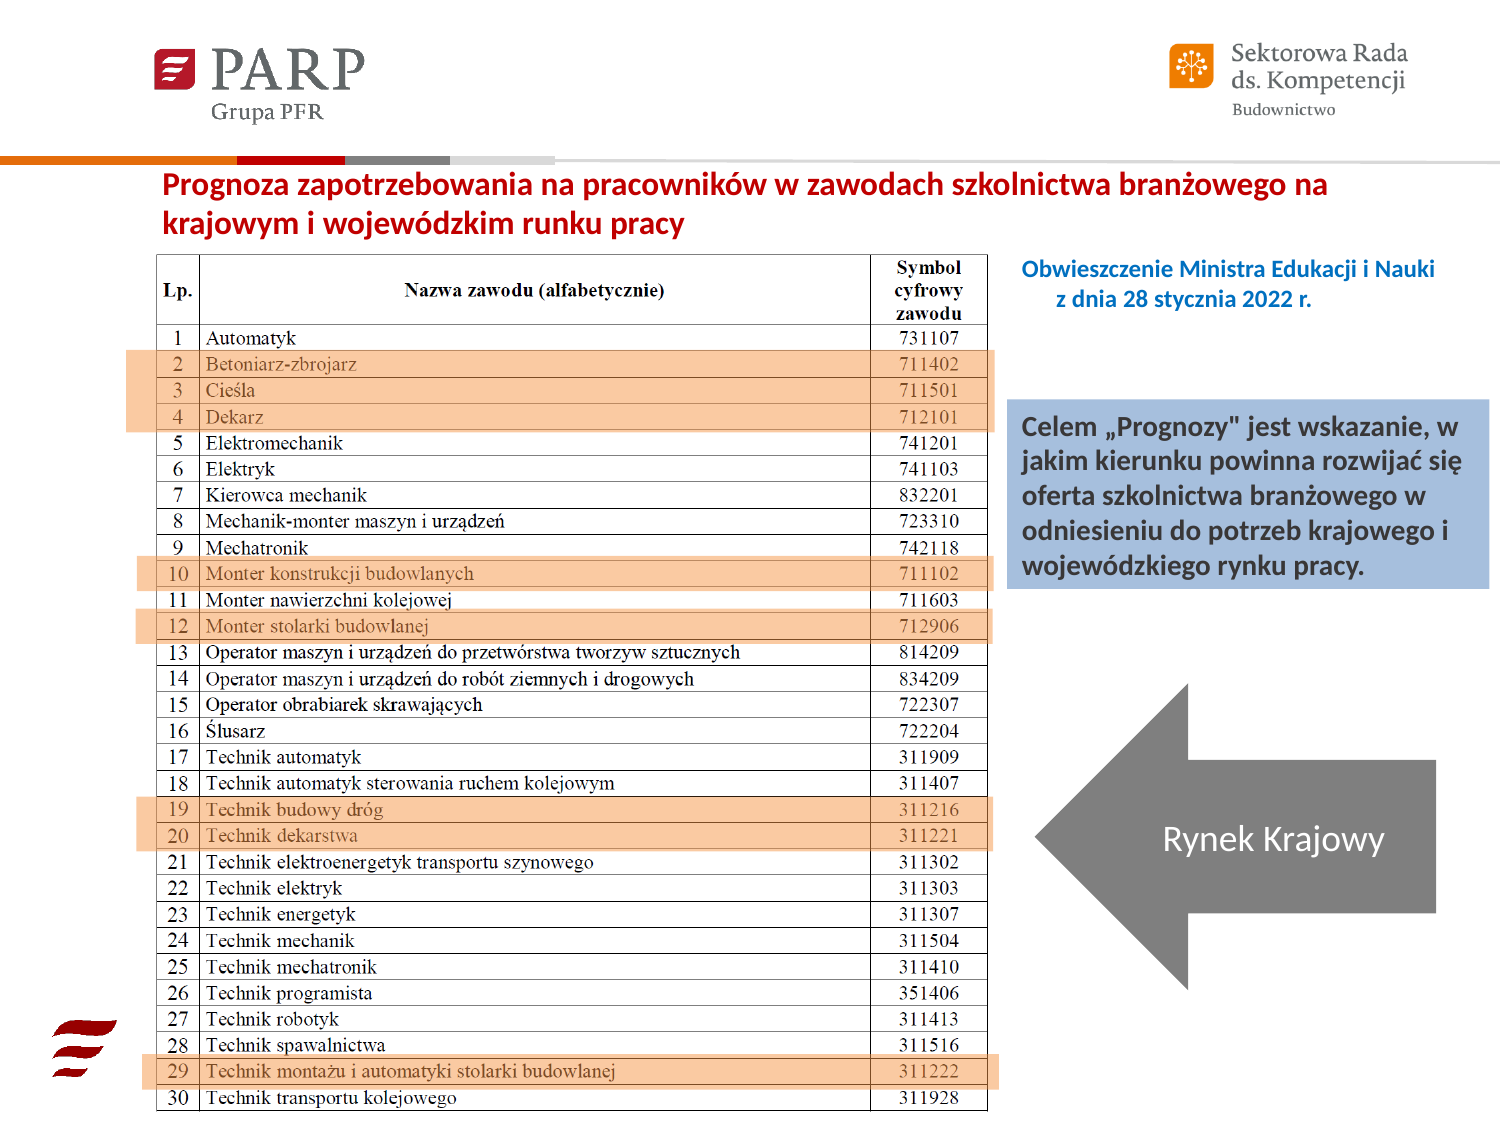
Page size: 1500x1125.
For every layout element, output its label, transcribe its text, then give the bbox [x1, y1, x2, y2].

picture [152, 250, 993, 1117]
text_box Celem „Prognozy" jest wskazanie, w jakim kierunku powinna rozwijać się oferta szkolnictwa branżowego w odniesieniu do potrzeb krajowego i wojewódzkiego rynku pracy. [1007, 399, 1490, 589]
text_box Rynek Krajowy [1034, 683, 1437, 991]
text_box [136, 555, 147, 592]
picture [52, 1007, 117, 1085]
text_box Obwieszczenie Ministra Edukacji i Nauki z dnia 28 stycznia 2022 r. [1007, 245, 1500, 320]
text_box Prognoza zapotrzebowania na pracowników w zawodach szkolnictwa branżowego na krajowym i wojewódzkim runku pracy [147, 154, 1381, 249]
text_box [126, 349, 147, 433]
picture [152, 46, 368, 128]
text_box [142, 1054, 147, 1090]
text_box [135, 608, 147, 644]
picture [1124, 0, 1449, 159]
text_box [136, 796, 147, 852]
